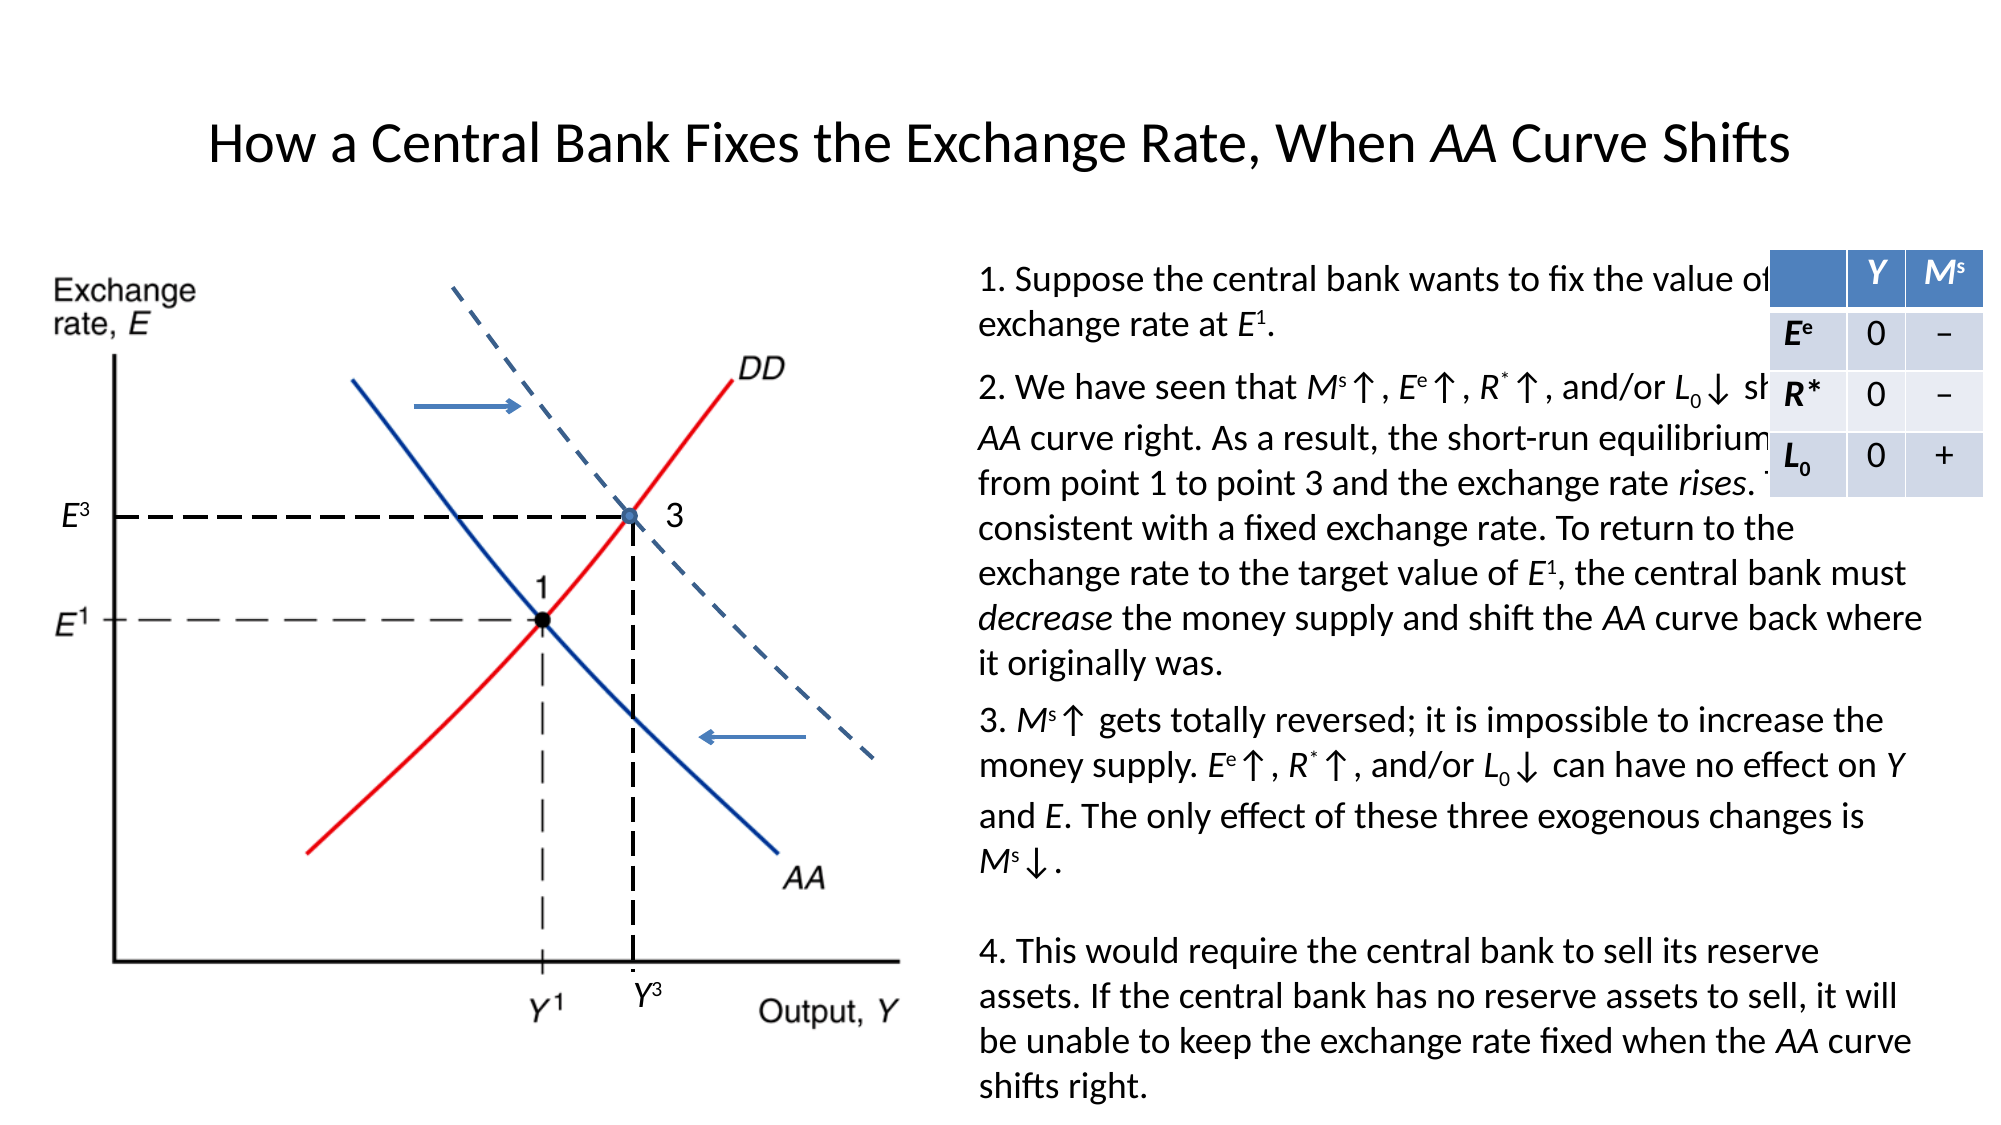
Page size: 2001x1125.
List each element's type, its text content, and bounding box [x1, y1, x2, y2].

text_box 2. We have seen that Ms↑, Ee↑, R*↑, and/or L0↓ shifts the AA curve right. As a result, the short-run equilibrium shifts from point 1 to point 3 and the exchange rate rises. This is not consistent with a fixed exchange rate. To return to the exchange rate to the target value of E1, the central bank must decrease the money supply and shift the AA curve back where it originally was. [963, 354, 1947, 691]
table_header Y [1848, 250, 1905, 307]
table_header [1770, 250, 1846, 307]
text_box 3. Ms↑ gets totally reversed; it is impossible to increase the money supply. Ee↑, R*↑, and/or L0↓ can have no effect on Y and E. The only effect of these three exogenous changes is Ms↓. 4. This would require the central bank to sell its reserve assets. If the central bank has no reserve assets to sell, it will be unable to keep the exchange rate fixed when the AA curve shifts right. [964, 691, 1947, 1114]
table_cell Ee [1770, 313, 1846, 370]
table_cell 0 [1848, 433, 1905, 497]
table_cell – [1906, 372, 1983, 431]
text_box 1. Suppose the central bank wants to fix the value of the exchange rate at E1. [963, 246, 1947, 351]
table_cell L0 [1770, 433, 1846, 497]
table_cell R* [1770, 372, 1846, 431]
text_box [27, 286, 878, 1024]
table_cell 0 [1848, 372, 1905, 431]
table_header Ms [1906, 250, 1983, 307]
table_cell 0 [1848, 313, 1905, 370]
table_cell + [1906, 433, 1983, 497]
table_cell – [1906, 313, 1983, 370]
picture [29, 252, 917, 1042]
title How a Central Bank Fixes the Exchange Rate, When AA Curve Shifts [99, 45, 1900, 233]
